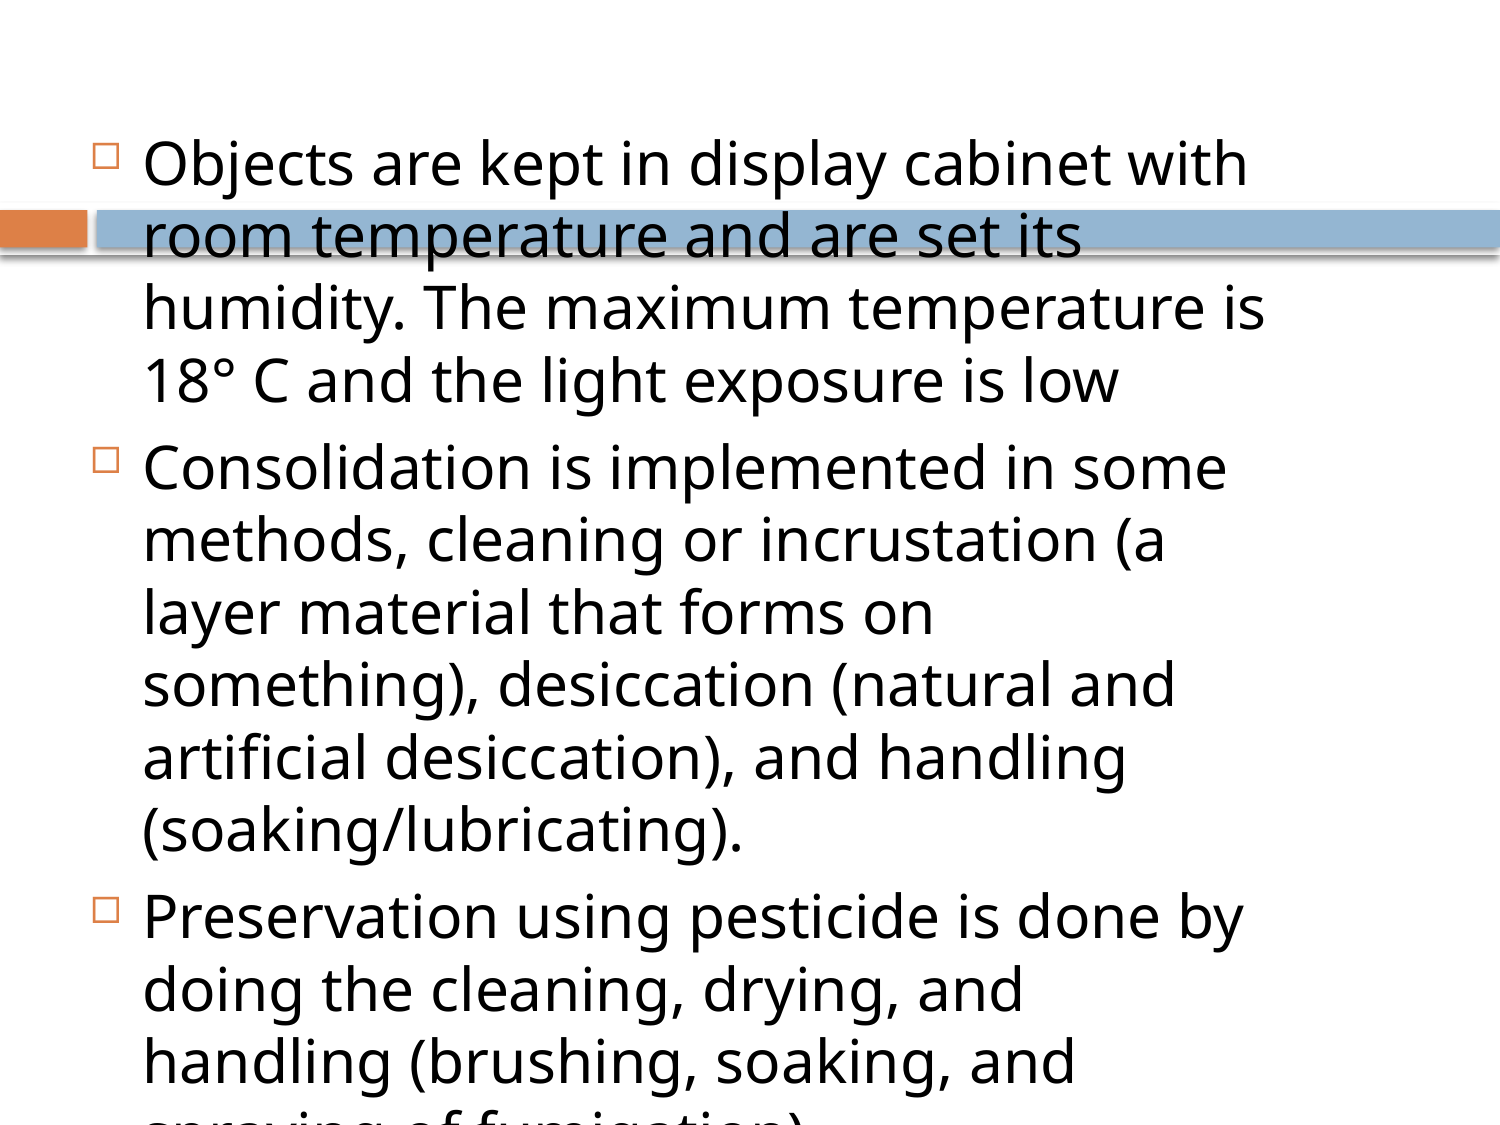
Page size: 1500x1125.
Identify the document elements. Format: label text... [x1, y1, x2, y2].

list Objects are kept in display cabinet with room temperature and are set its humidity. The maximum temperature is 18° C and the light exposure is low Consolidation is implemented in some methods, cleaning or incrustation (a layer material that forms on something), desiccation (natural and artificial desiccation), and handling (soaking/lubricating). Preservation using pesticide is done by doing the cleaning, drying, and handling (brushing, soaking, and spraying of fumigation). [75, 117, 1300, 1062]
